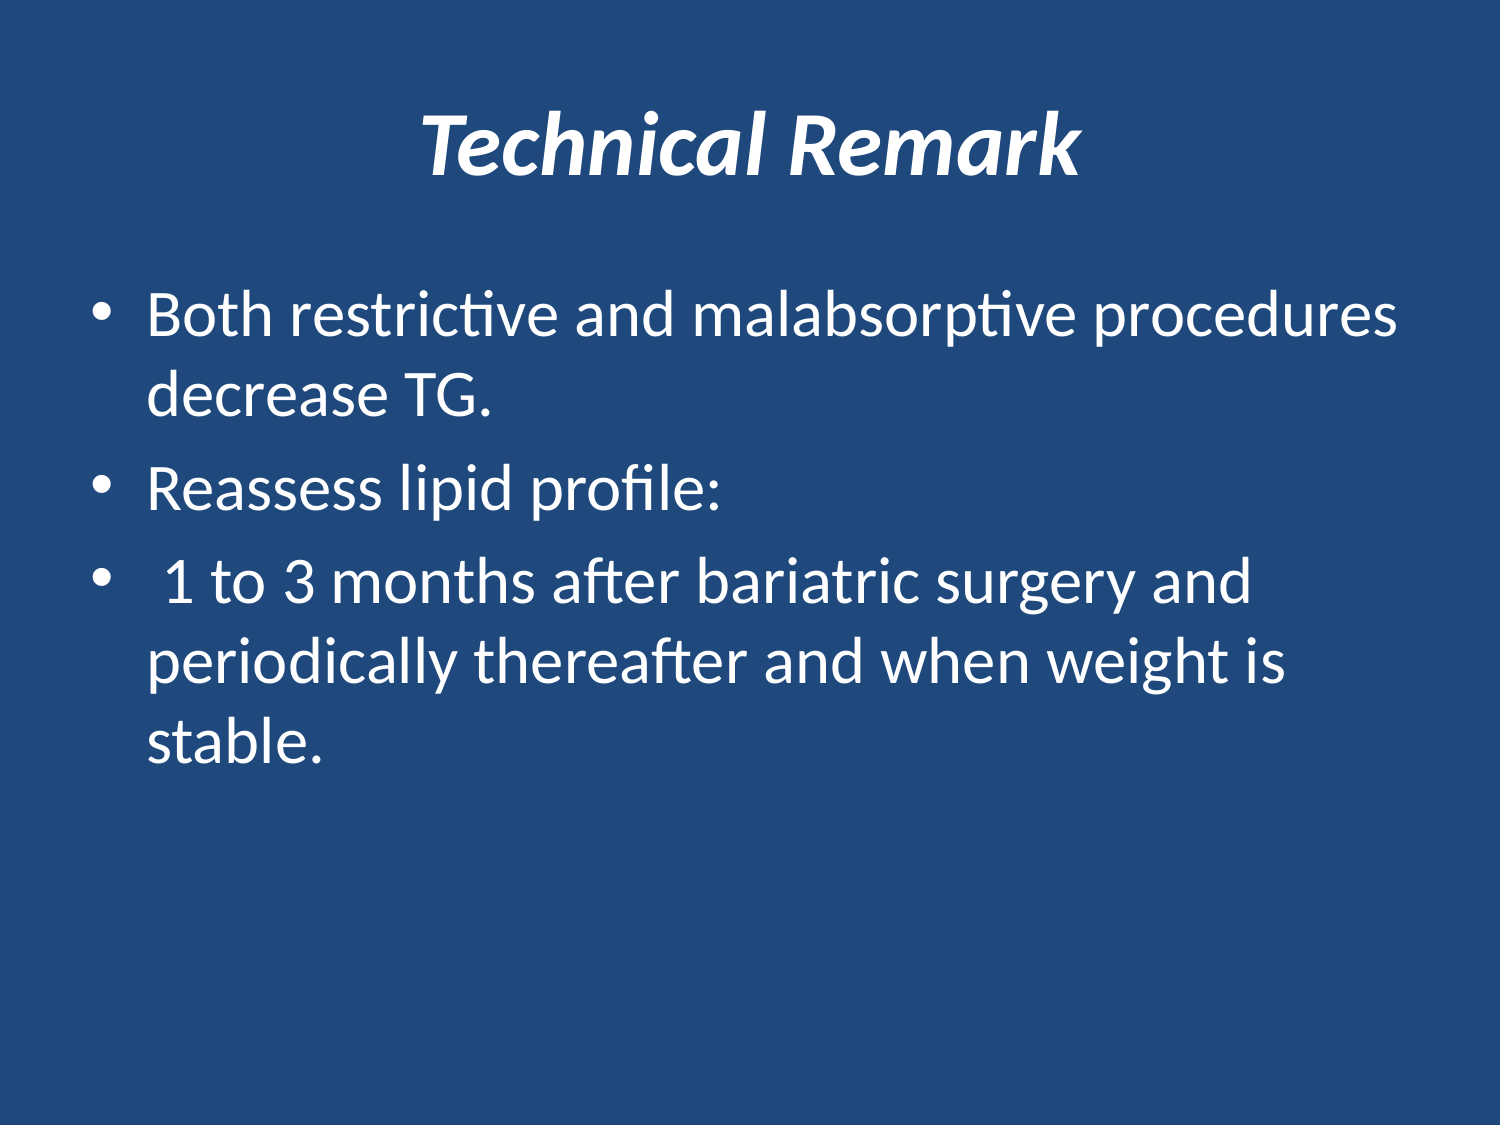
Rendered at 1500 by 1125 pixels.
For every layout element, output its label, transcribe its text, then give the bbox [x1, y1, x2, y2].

title Technical Remark [75, 45, 1425, 233]
list Both restrictive and malabsorptive procedures decrease TG. Reassess lipid profile: 1 to 3 months after bariatric surgery and periodically thereafter and when weight is stable. [75, 262, 1425, 1005]
